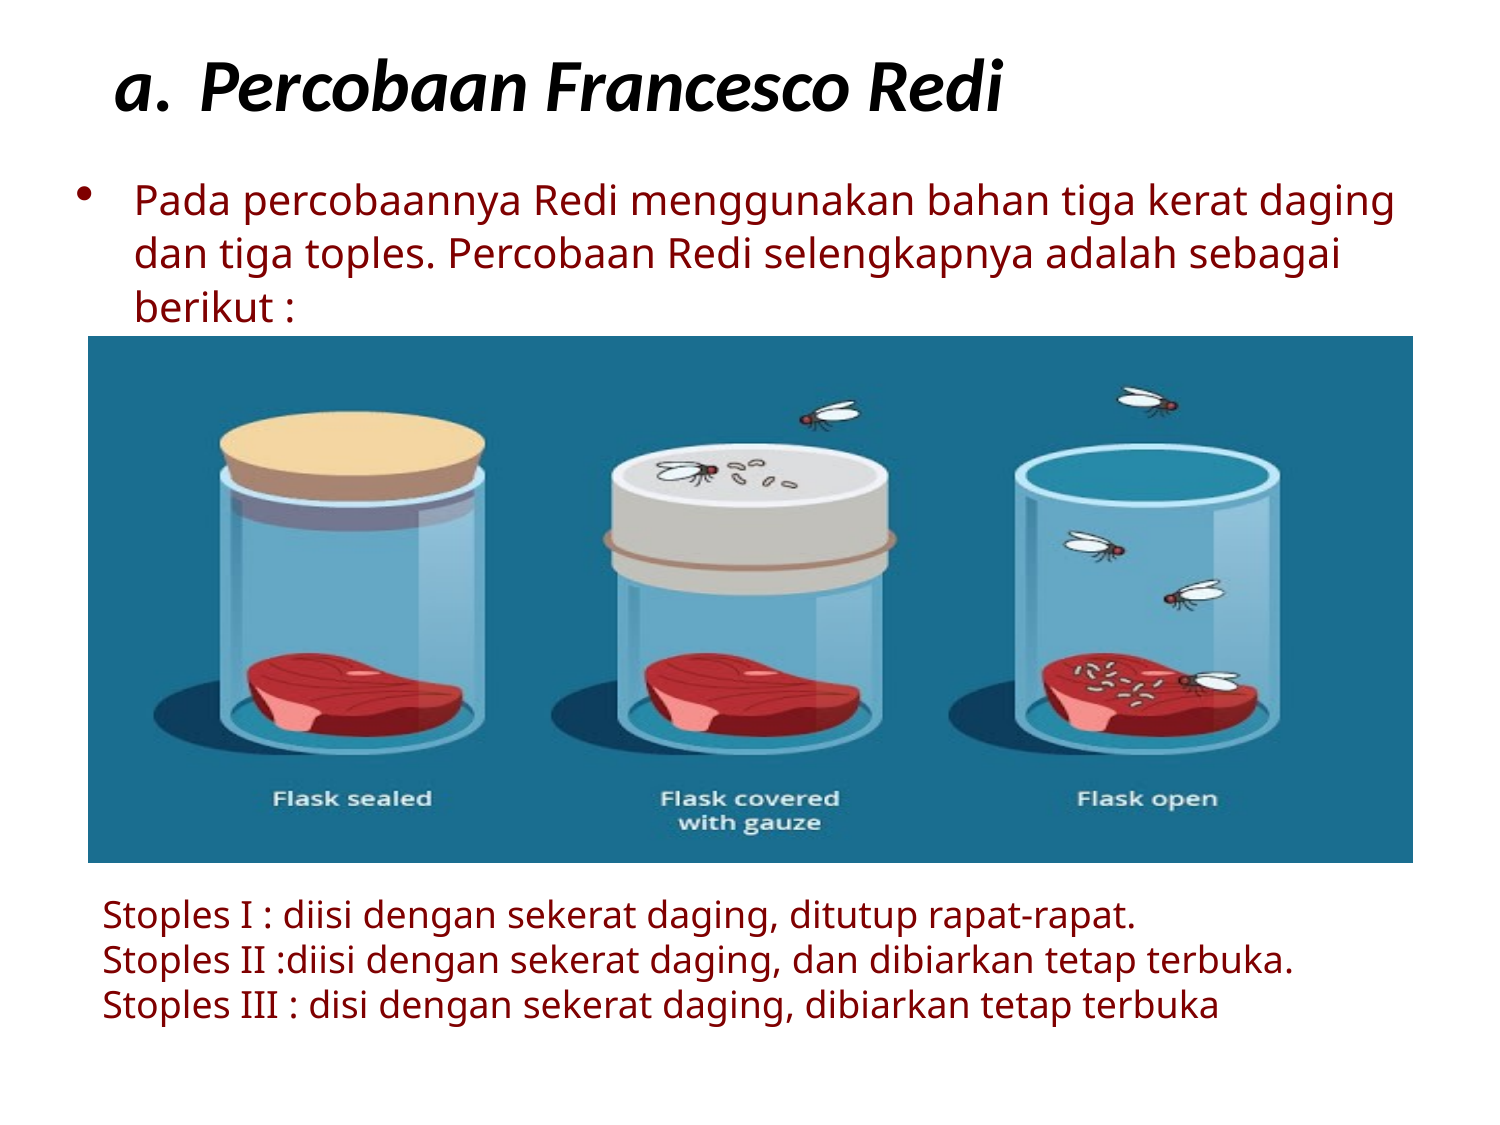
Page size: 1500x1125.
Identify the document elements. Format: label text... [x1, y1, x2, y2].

text_box Stoples I : diisi dengan sekerat daging, ditutup rapat-rapat. Stoples II :diisi dengan sekerat daging, dan dibiarkan tetap terbuka. Stoples III : disi dengan sekerat daging, dibiarkan tetap terbuka [87, 870, 1412, 1034]
text_box Percobaan Francesco Redi [99, 29, 1025, 134]
text_box Pada percobaannya Redi menggunakan bahan tiga kerat daging dan tiga toples. Percobaan Redi selengkapnya adalah sebagai berikut : [62, 162, 1450, 338]
picture [87, 336, 1413, 863]
